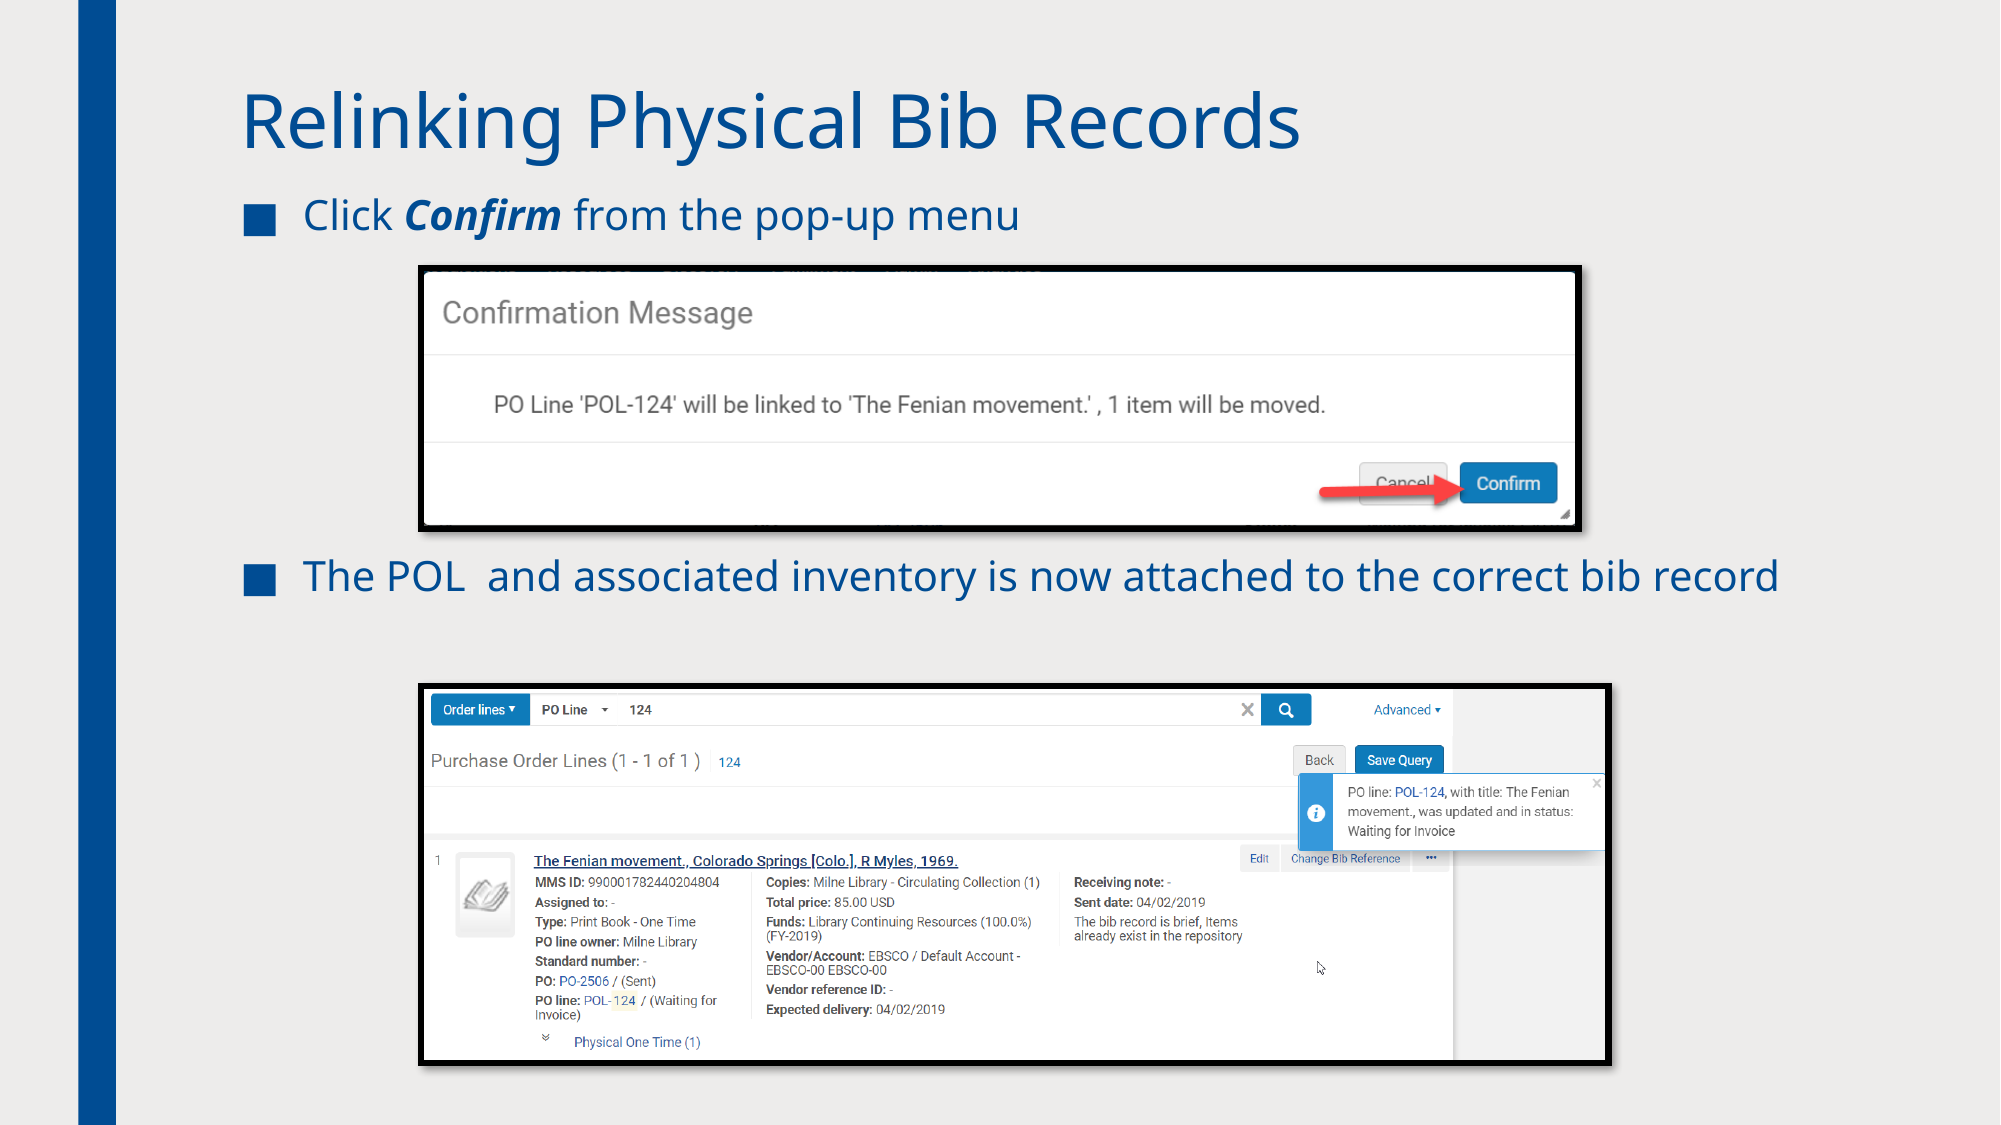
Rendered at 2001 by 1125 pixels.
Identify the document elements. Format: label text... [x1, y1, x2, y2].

list Click Confirm from the pop-up menu The POL and associated inventory is now attached to the correct bib record [225, 185, 1800, 1125]
title Relinking Physical Bib Records [225, 77, 1800, 163]
picture [424, 270, 1576, 526]
picture [424, 688, 1606, 1060]
